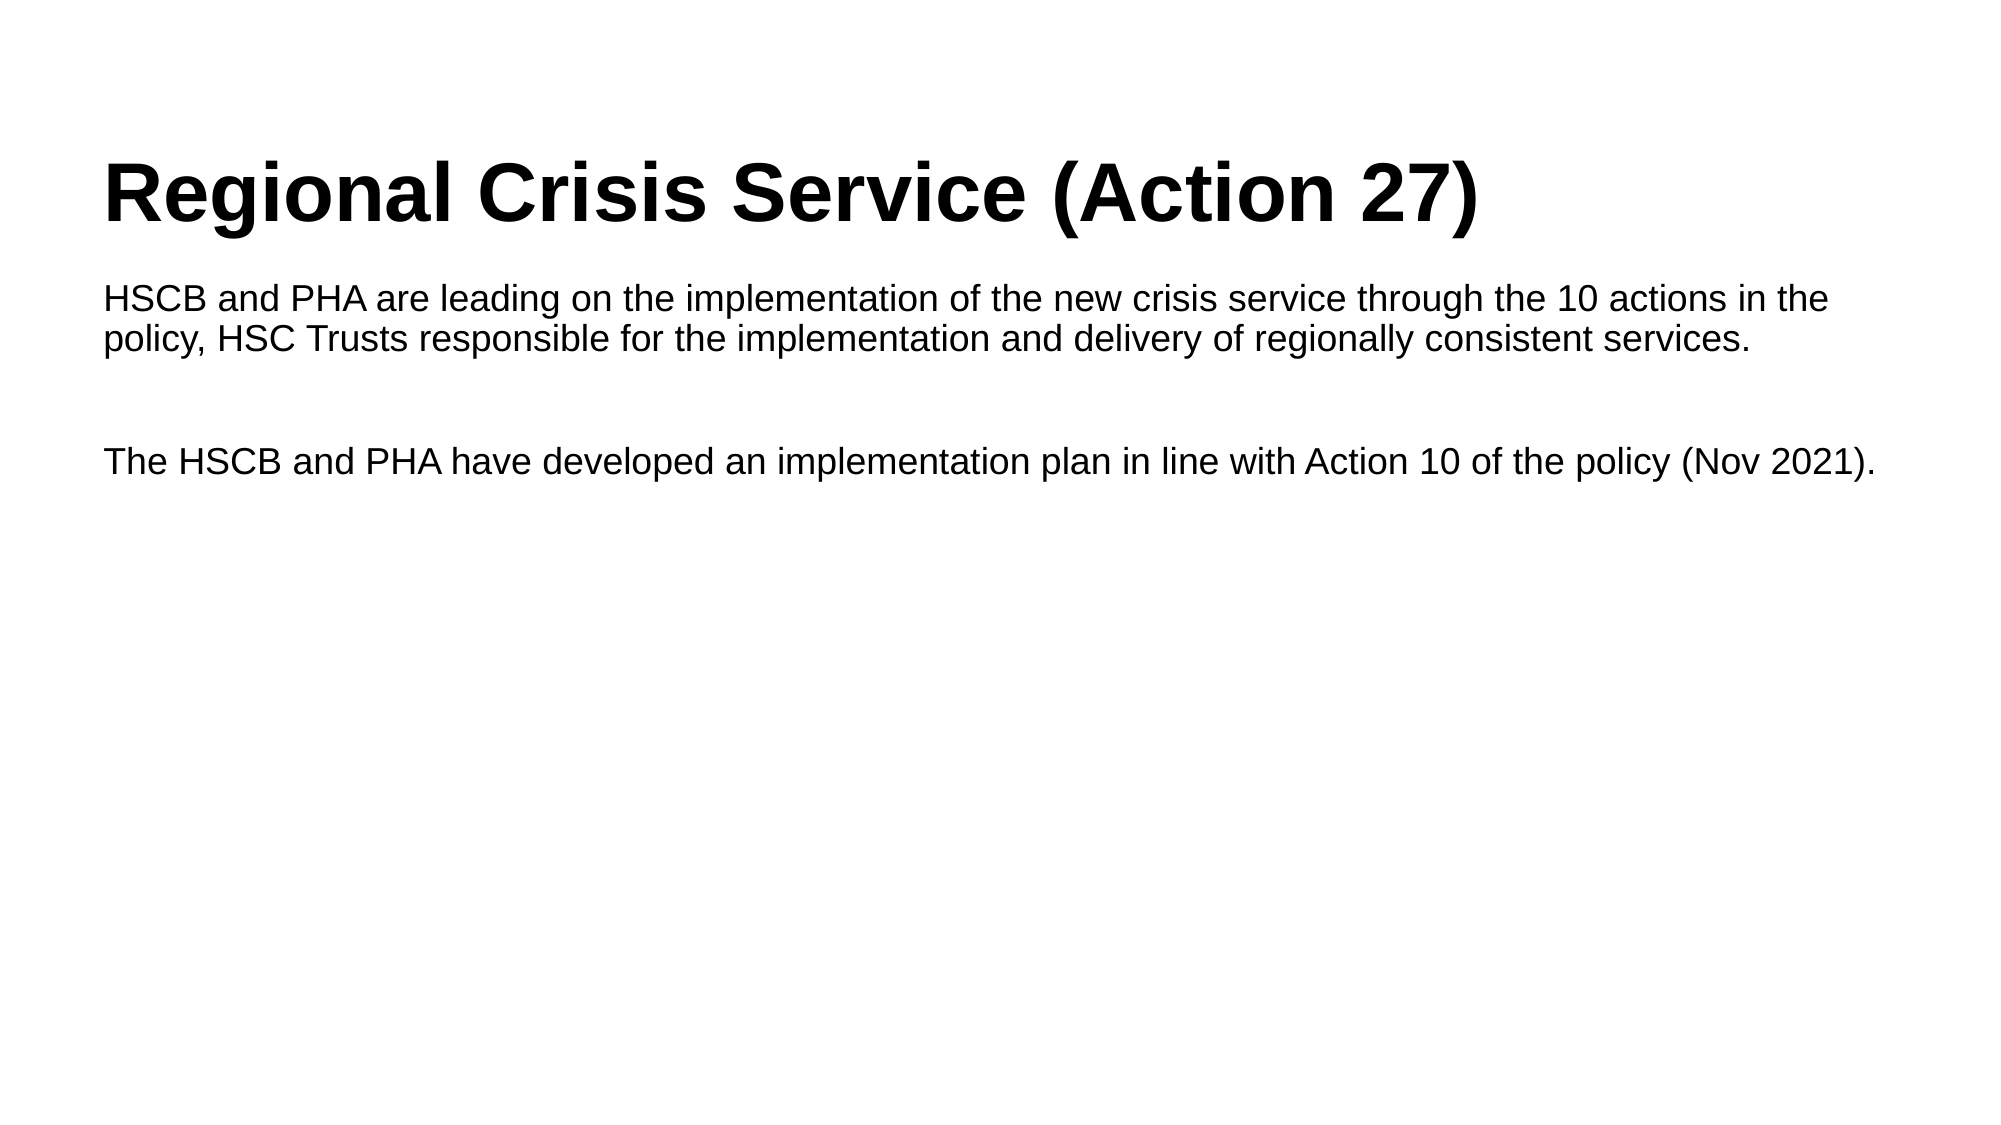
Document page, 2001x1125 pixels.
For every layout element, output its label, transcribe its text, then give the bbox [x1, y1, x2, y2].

list HSCB and PHA are leading on the implementation of the new crisis service through the 10 actions in the policy, HSC Trusts responsible for the implementation and delivery of regionally consistent services. The HSCB and PHA have developed an implementation plan in line with Action 10 of the policy (Nov 2021). [88, 271, 1919, 1043]
title Regional Crisis Service (Action 27) [88, 120, 1536, 248]
